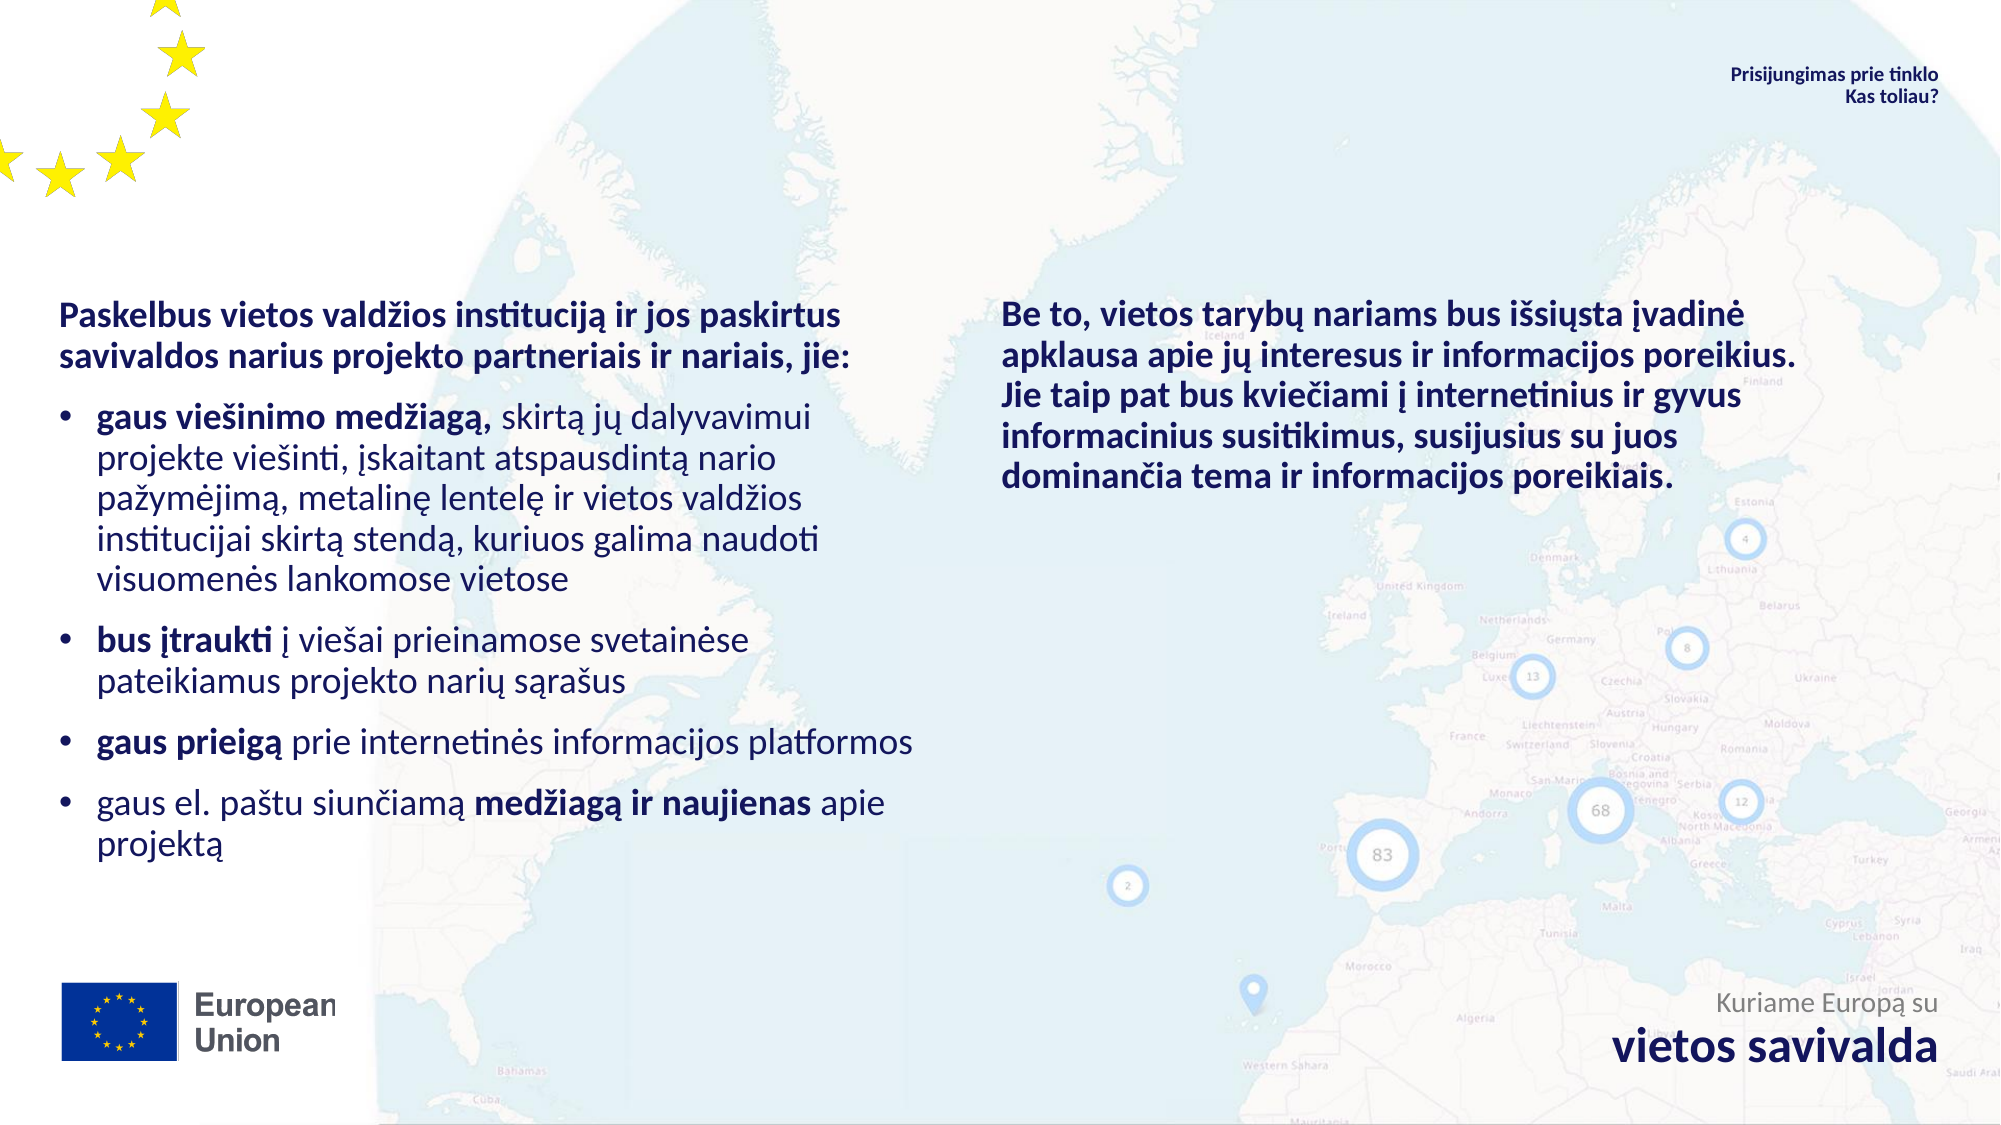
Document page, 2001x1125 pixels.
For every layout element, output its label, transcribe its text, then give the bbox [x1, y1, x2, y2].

list Prisijungimas prie tinklo Kas toliau? [1650, 63, 1940, 197]
list Paskelbus vietos valdžios instituciją ir jos paskirtus savivaldos narius projekto partneriais ir nariais, jie: gaus viešinimo medžiagą, skirtą jų dalyvavimui projekte viešinti, įskaitant atspausdintą nario pažymėjimą, metalinę lentelę ir vietos valdžios institucijai skirtą stendą, kuriuos galima naudoti visuomenės lankomose vietose bus įtraukti į viešai prieinamose svetainėse pateikiamus projekto narių sąrašus gaus prieigą prie internetinės informacijos platformos gaus el. paštu siunčiamą medžiagą ir naujienas apie projektą [59, 237, 923, 923]
picture [0, 0, 2000, 1125]
text_box Be to, vietos tarybų nariams bus išsiųsta įvadinė apklausa apie jų interesus ir informacijos poreikius. Jie taip pat bus kviečiami į internetinius ir gyvus informacinius susitikimus, susijusius su juos dominančia tema ir informacijos poreikiais. [1001, 294, 1831, 958]
list Kuriame Europą su vietos savivalda [1565, 987, 1940, 1093]
